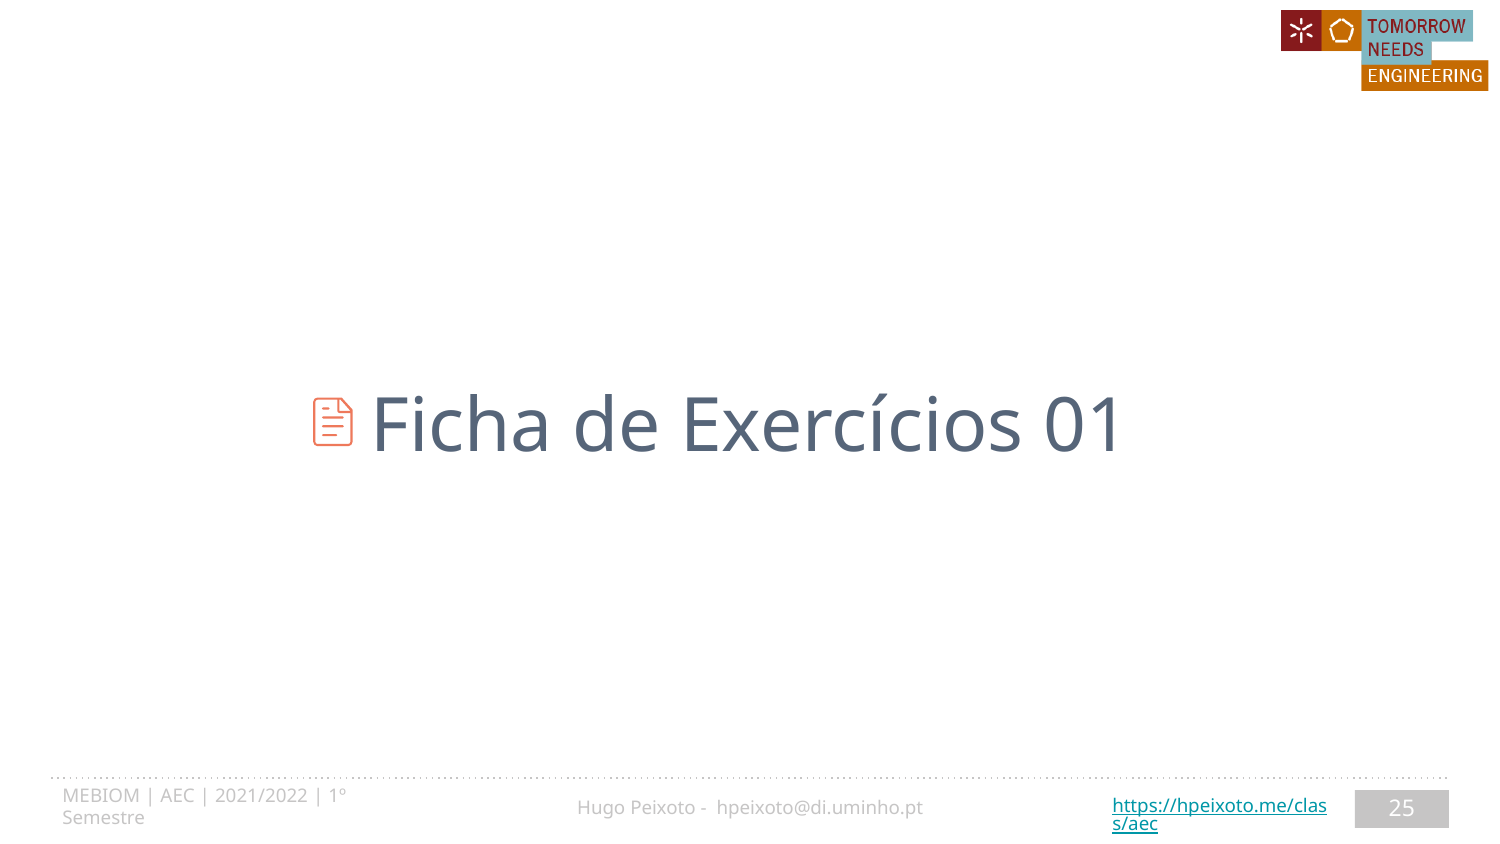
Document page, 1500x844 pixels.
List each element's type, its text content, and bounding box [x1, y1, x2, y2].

slide_number 25 [1355, 789, 1449, 828]
text_box [313, 397, 353, 447]
title Ficha de Exercícios 01 [51, 352, 1449, 491]
picture [1281, 10, 1489, 91]
